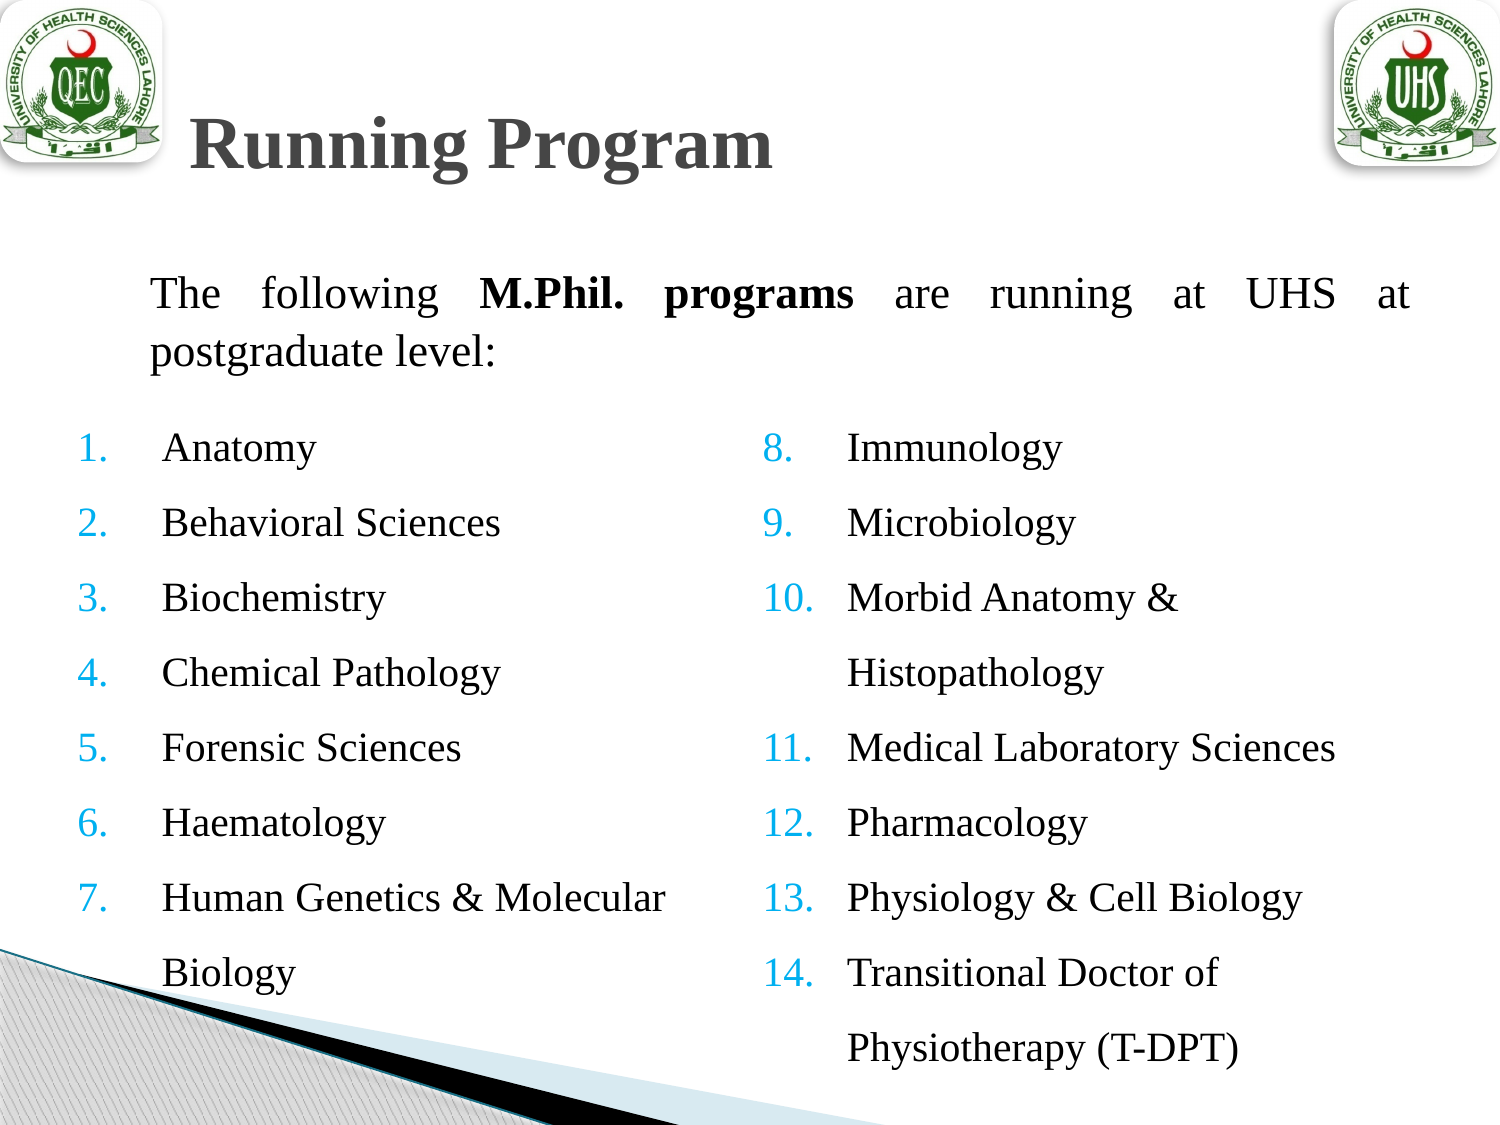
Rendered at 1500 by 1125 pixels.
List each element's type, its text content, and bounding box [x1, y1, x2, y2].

picture [1333, 0, 1500, 166]
title Running Program [174, 45, 1425, 233]
picture [0, 0, 163, 163]
list The following M.Phil. programs are running at UHS at postgraduate level: [75, 243, 1425, 387]
text_box Anatomy Behavioral Sciences Biochemistry Chemical Pathology Forensic Sciences Haematology Human Genetics & Molecular Biology Immunology Microbiology Morbid Anatomy & Histopathology Medical Laboratory Sciences Pharmacology Physiology & Cell Biology Transitional Doctor of Physiotherapy (T-DPT) [62, 387, 1463, 1125]
